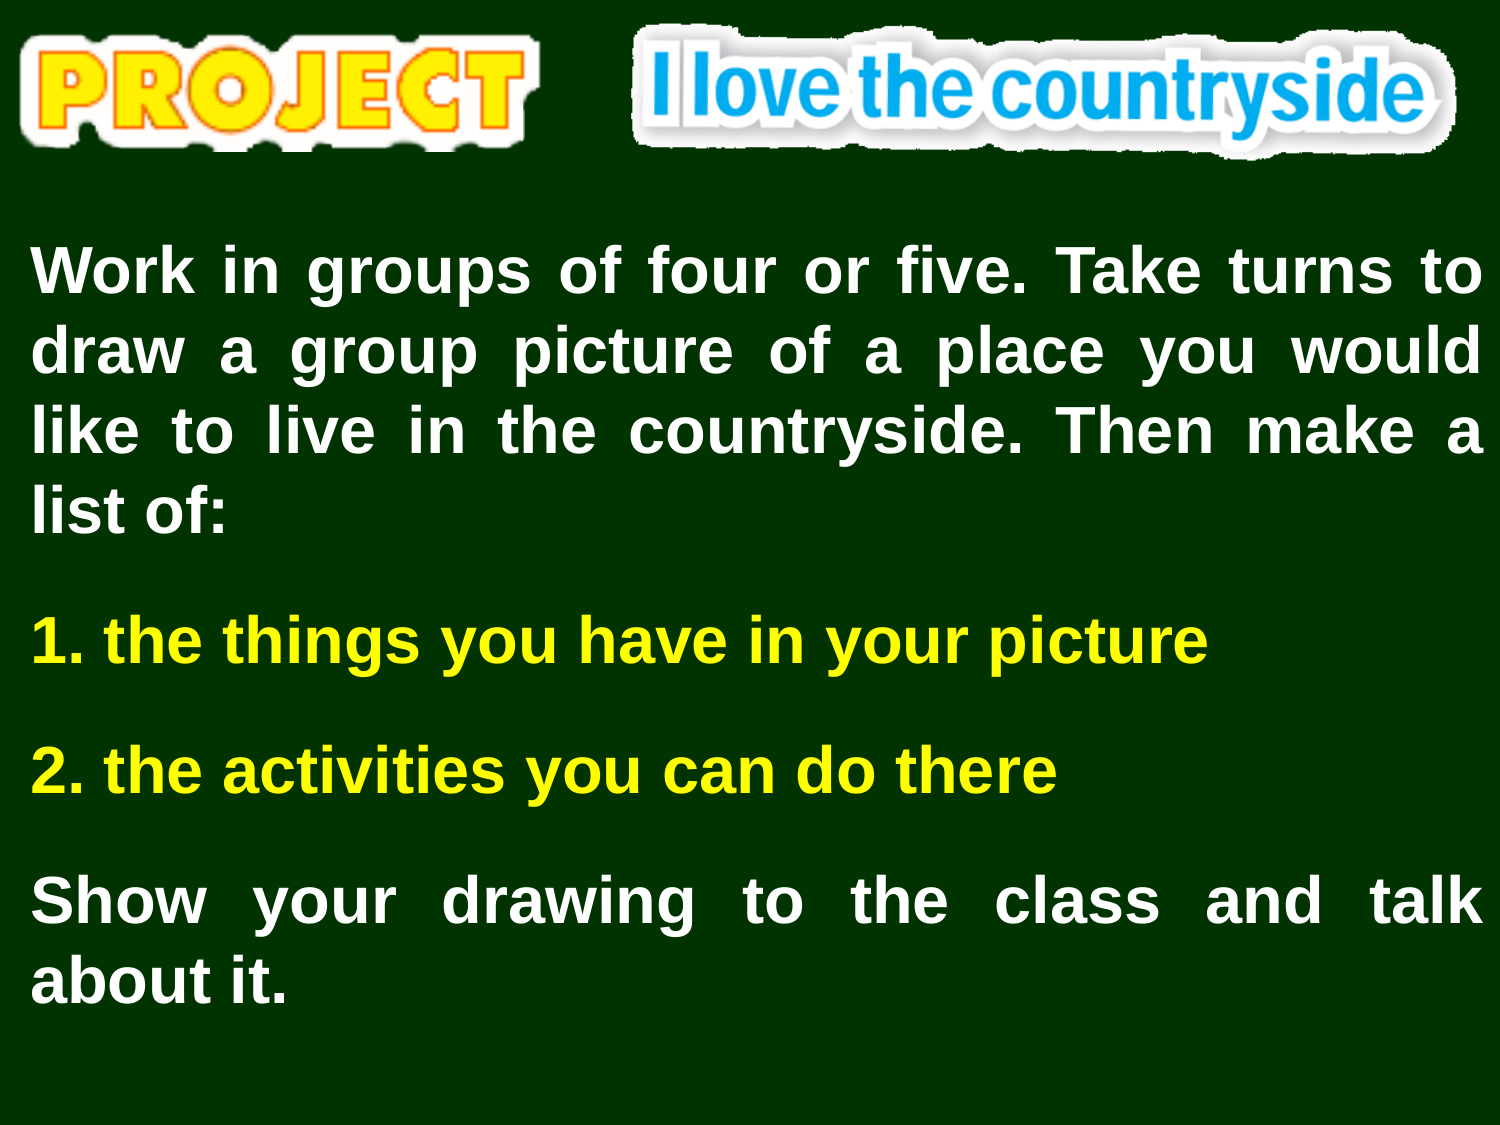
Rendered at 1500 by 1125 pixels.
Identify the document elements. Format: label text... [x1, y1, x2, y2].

text_box Work in groups of four or five. Take turns to draw a group picture of a place you would like to live in the countryside. Then make a list of: 1. the things you have in your picture 2. the activities you can do there Show your drawing to the class and talk about it. [15, 219, 1500, 1025]
picture [630, 20, 1459, 163]
picture [14, 30, 550, 153]
